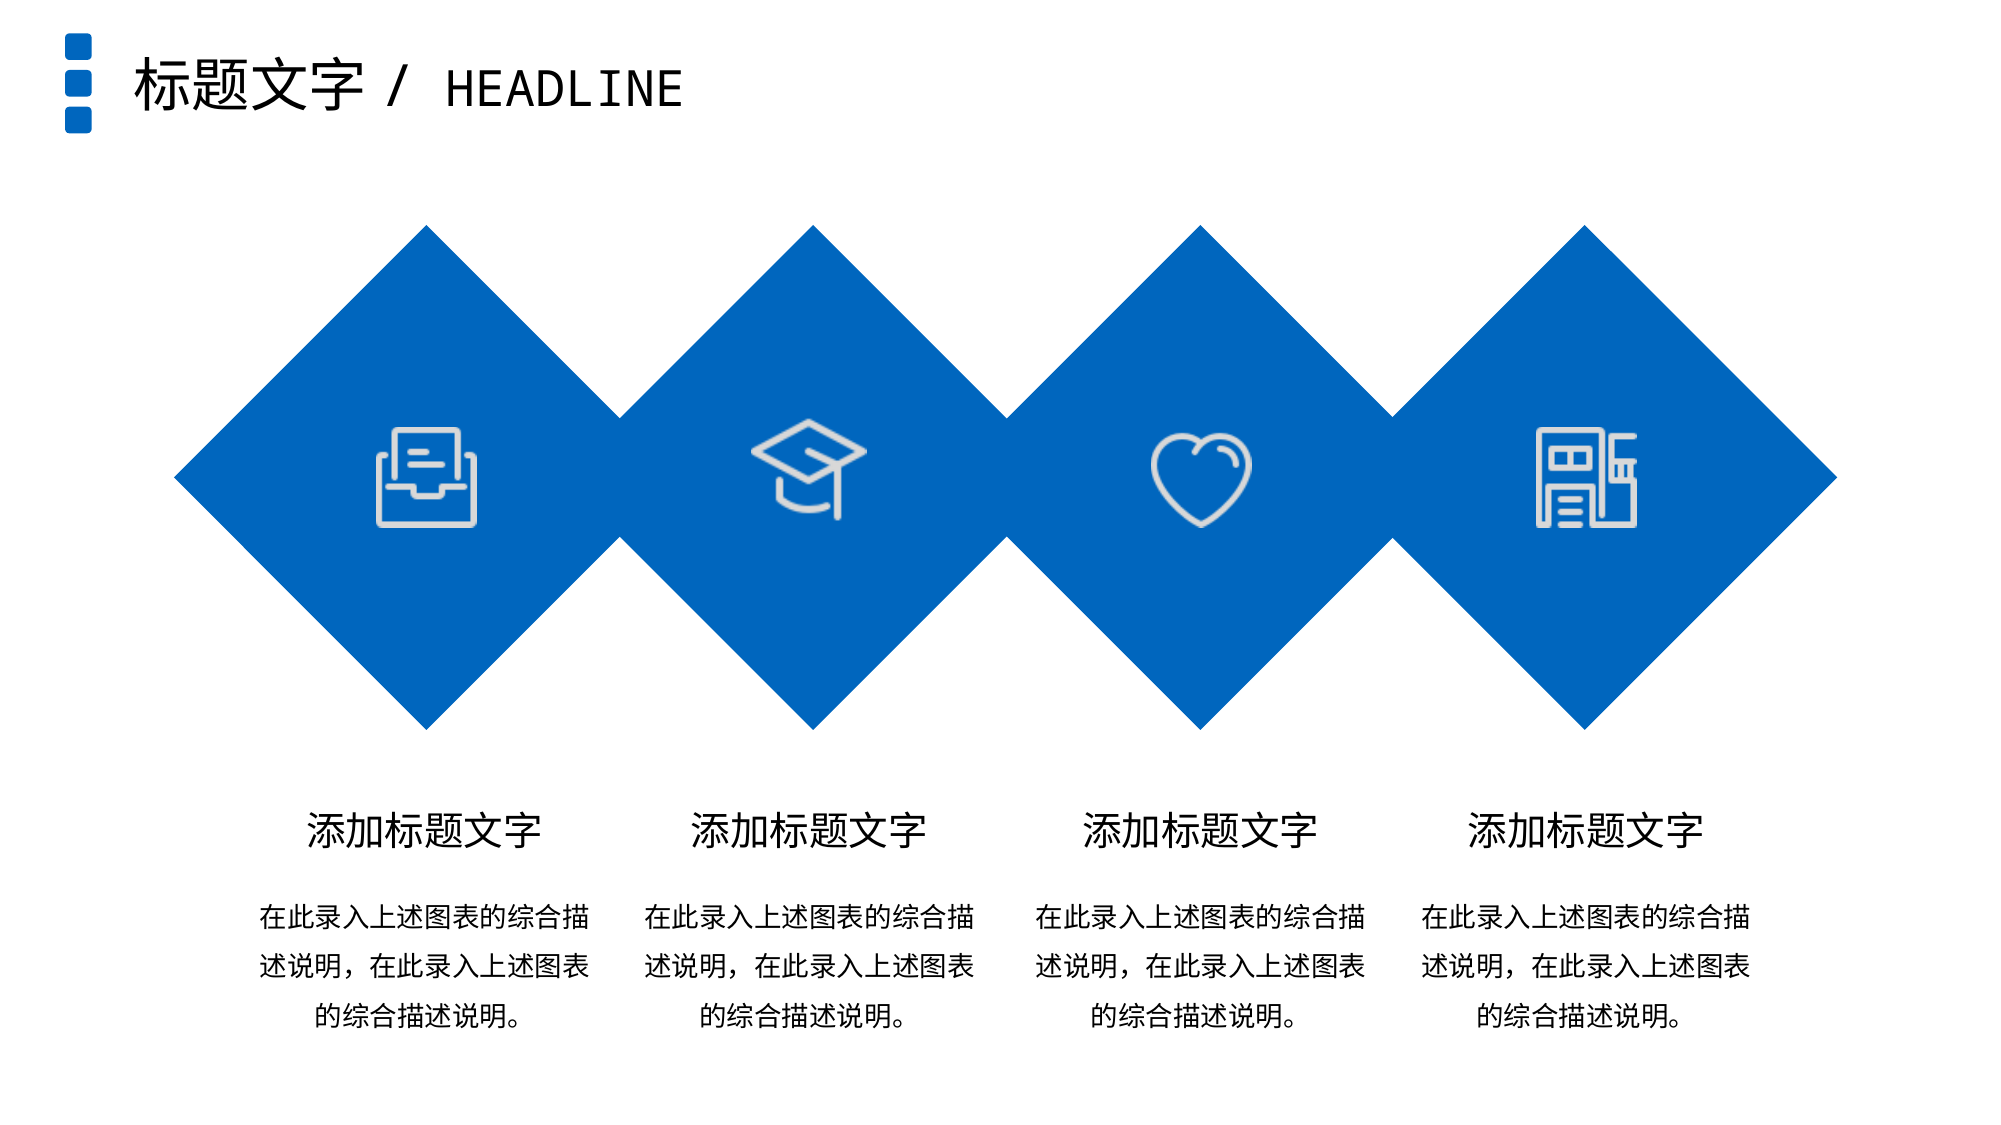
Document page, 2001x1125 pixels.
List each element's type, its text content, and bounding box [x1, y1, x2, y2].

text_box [64, 33, 92, 134]
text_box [173, 224, 1838, 730]
text_box 标题文字/ HEADLINE [118, 40, 870, 126]
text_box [239, 789, 1772, 1036]
